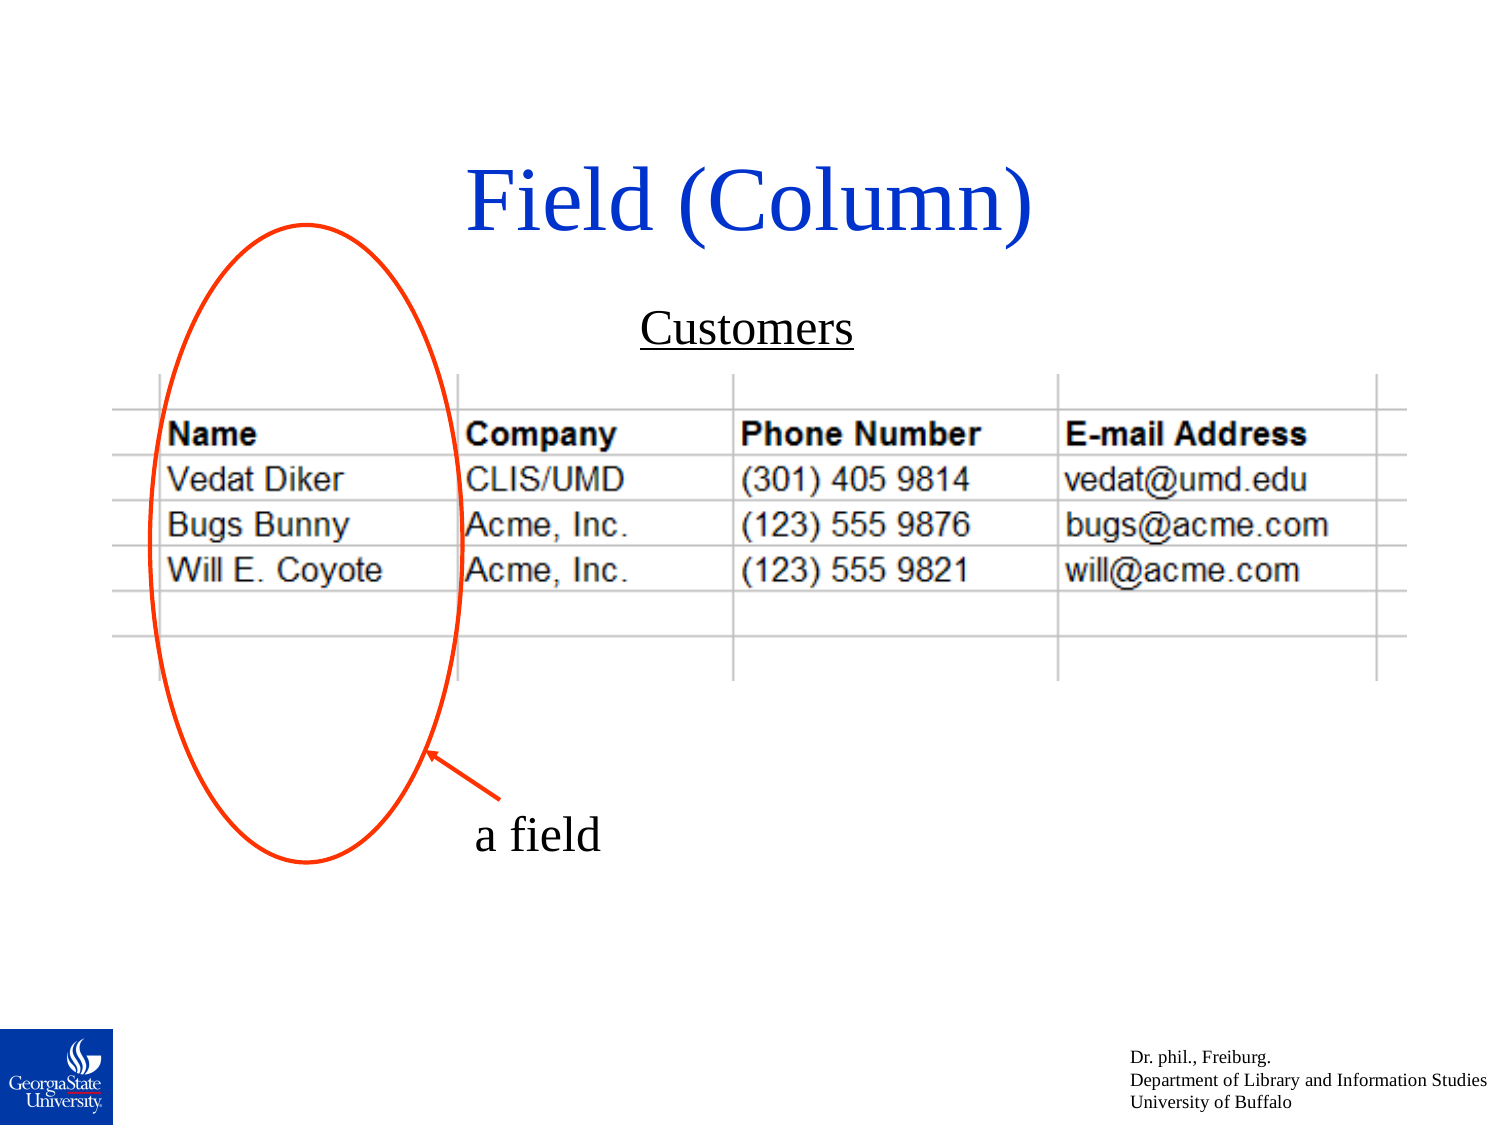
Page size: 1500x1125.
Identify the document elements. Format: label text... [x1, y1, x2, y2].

text_box [173, 224, 439, 374]
text_box [424, 750, 501, 801]
picture [0, 1029, 113, 1125]
picture [112, 374, 1407, 681]
text_box [165, 681, 448, 863]
text_box Customers [624, 287, 869, 363]
text_box a field [459, 794, 617, 869]
title Field (Column) [112, 99, 1388, 288]
